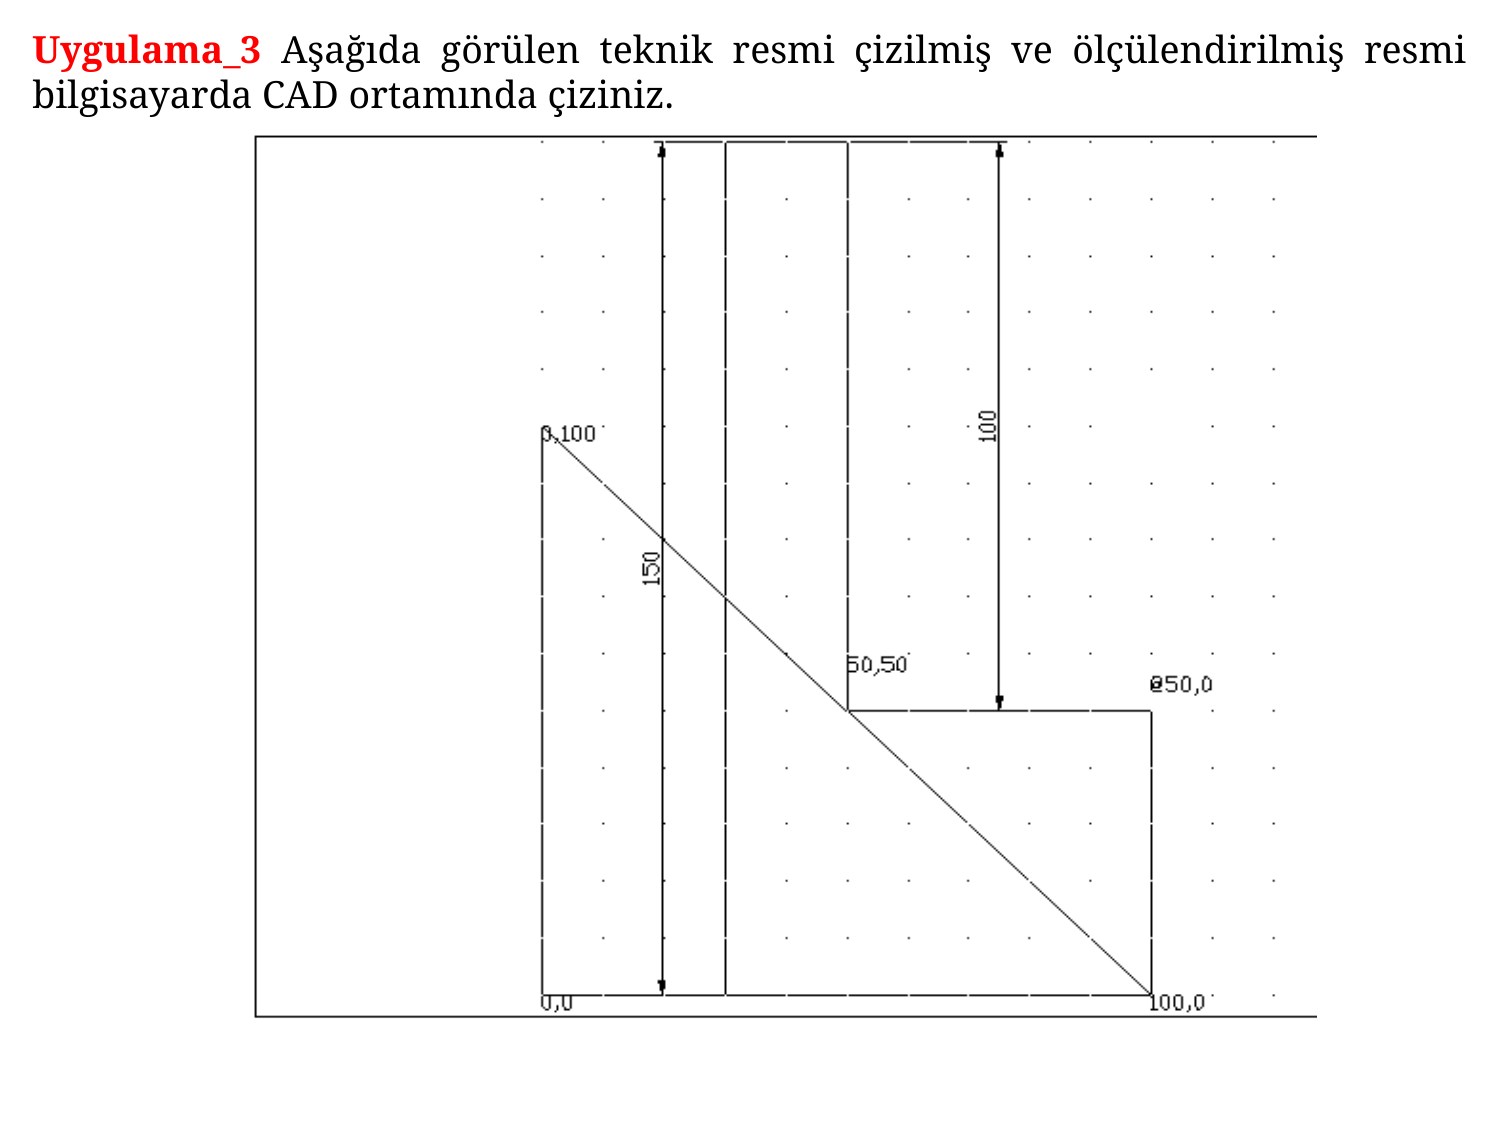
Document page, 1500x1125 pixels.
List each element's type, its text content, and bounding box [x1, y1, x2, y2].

text_box Uygulama_3 Aşağıda görülen teknik resmi çizilmiş ve ölçülendirilmiş resmi bilgisayarda CAD ortamında çiziniz. [17, 19, 1483, 124]
picture [170, 103, 1318, 1083]
